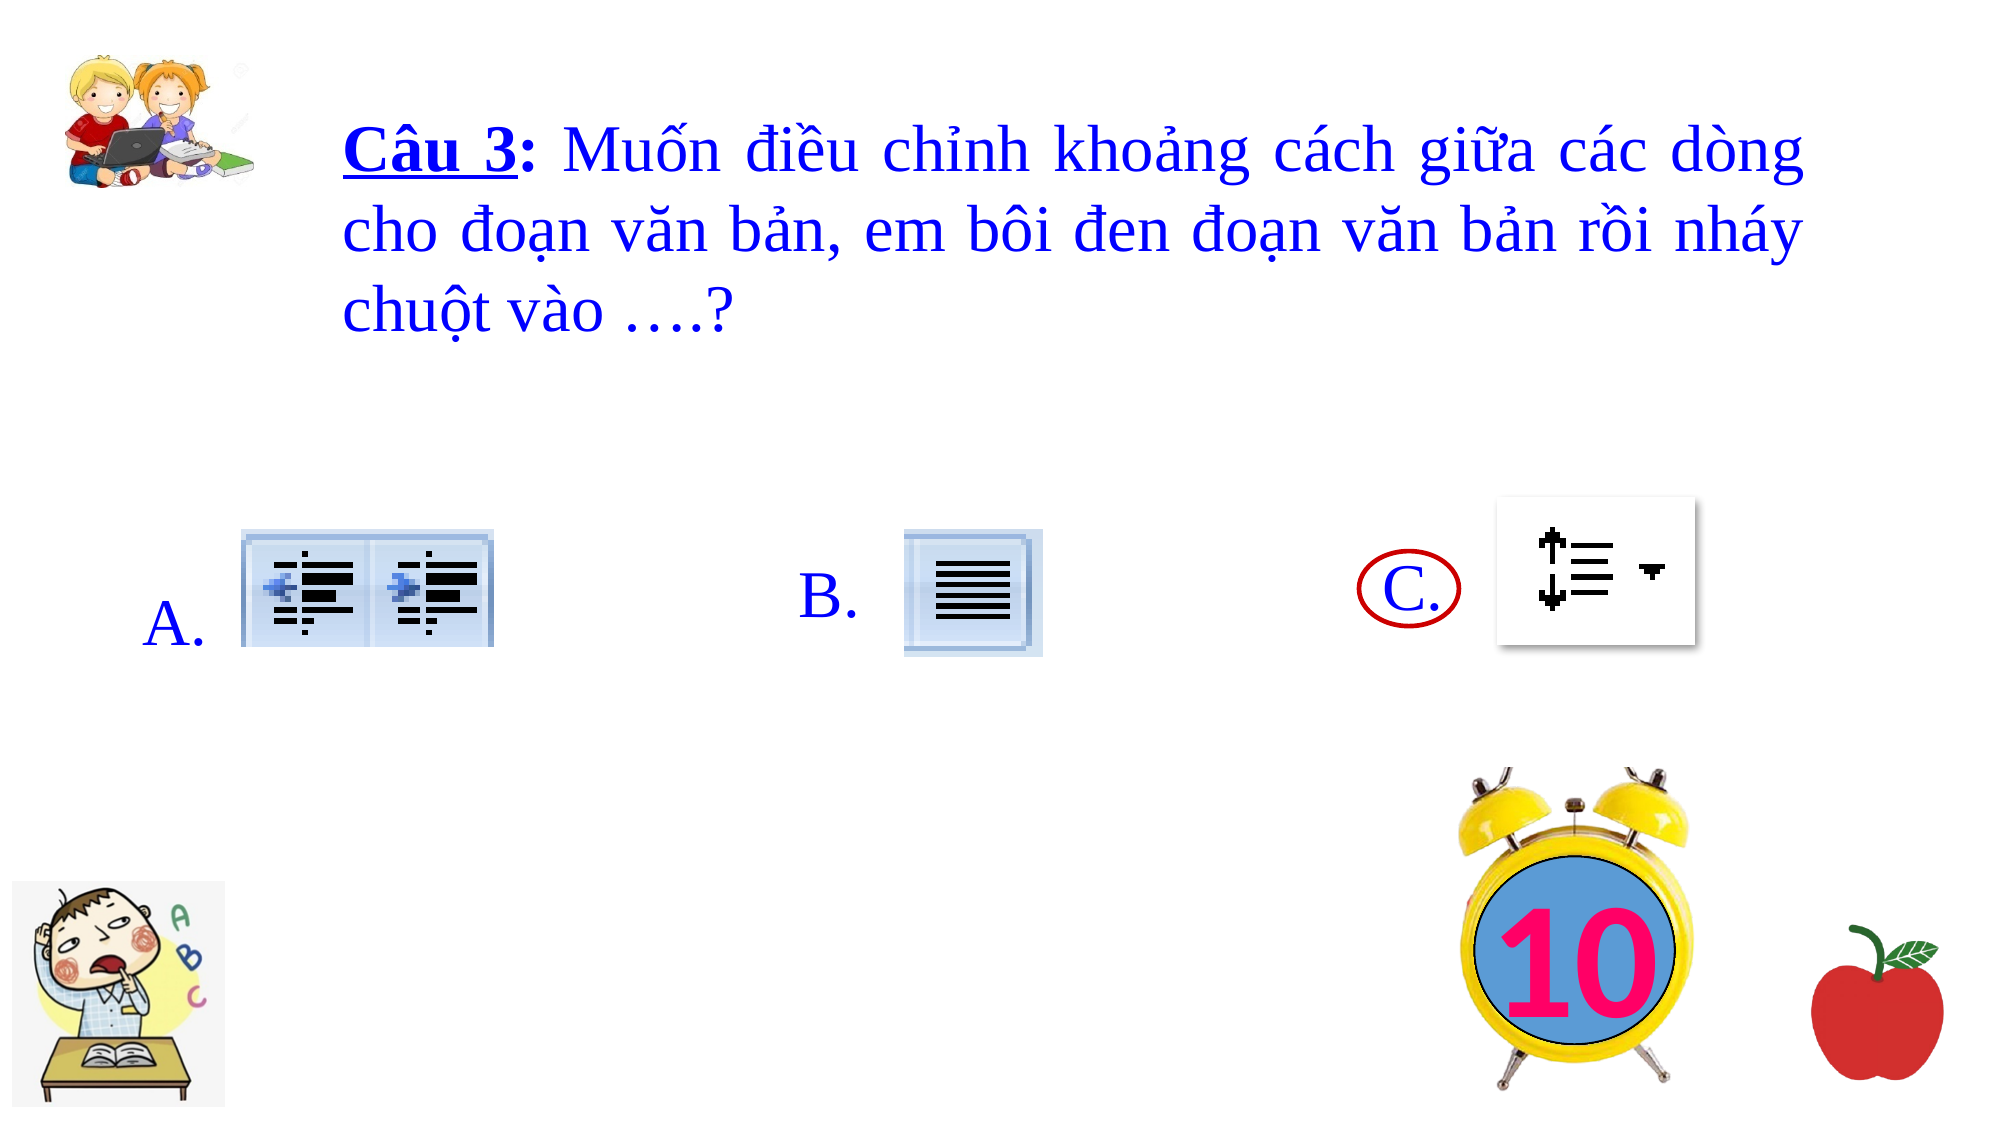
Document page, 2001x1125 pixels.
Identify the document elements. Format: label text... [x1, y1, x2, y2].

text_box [767, 529, 1143, 657]
picture [65, 55, 254, 188]
picture [1441, 766, 1708, 1098]
picture [1773, 898, 1981, 1106]
text_box Câu 3: Muốn điều chỉnh khoảng cách giữa các dòng cho đoạn văn bản, em bôi đen đoạn văn bản rồi nháy chuột vào ….? [327, 97, 1822, 353]
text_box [127, 529, 528, 667]
text_box [1358, 568, 1367, 609]
picture [12, 881, 225, 1107]
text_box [1367, 503, 1893, 639]
